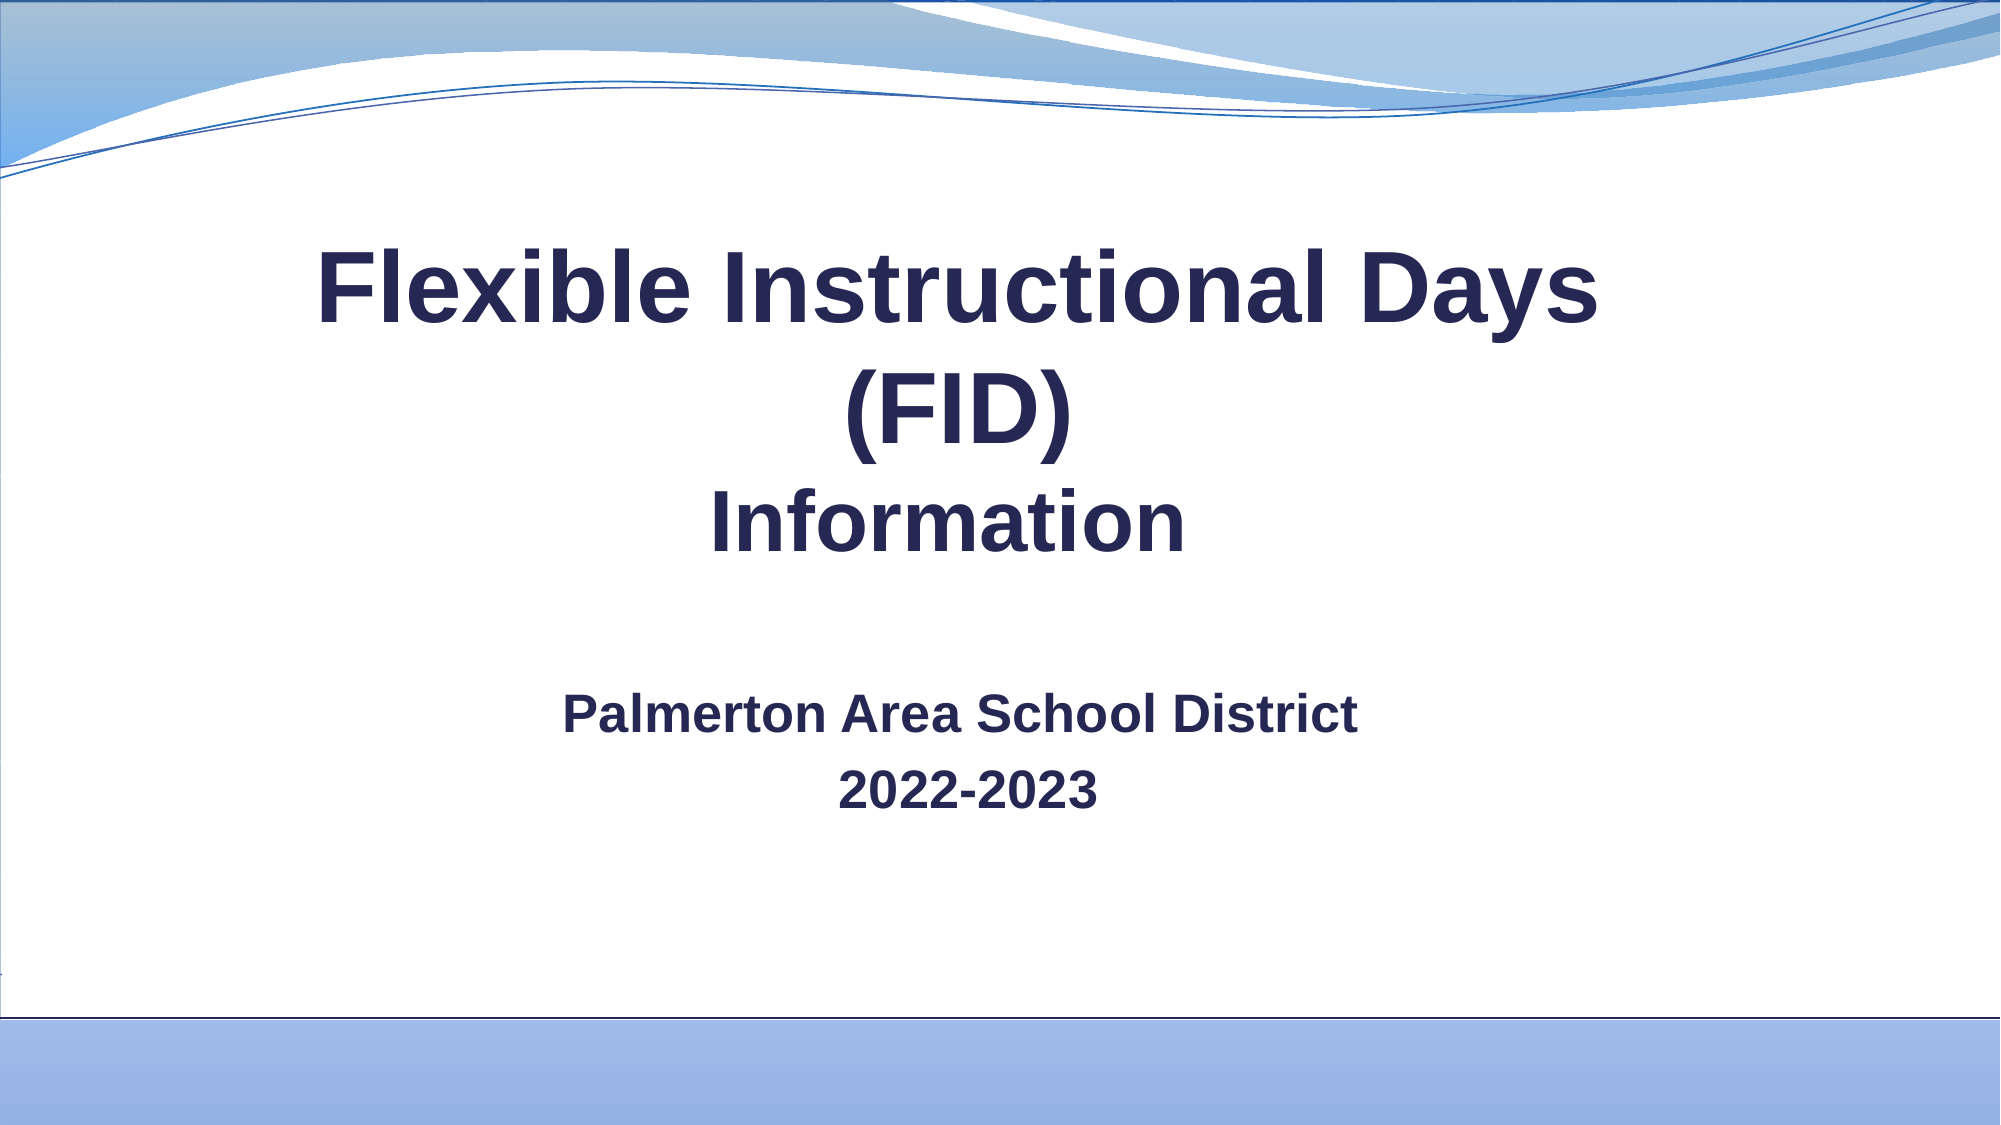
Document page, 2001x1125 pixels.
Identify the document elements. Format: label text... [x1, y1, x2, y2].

subtitle Palmerton Area School District 2022-2023 [115, 671, 1833, 900]
title Flexible Instructional Days (FID) Information [115, 217, 1833, 671]
